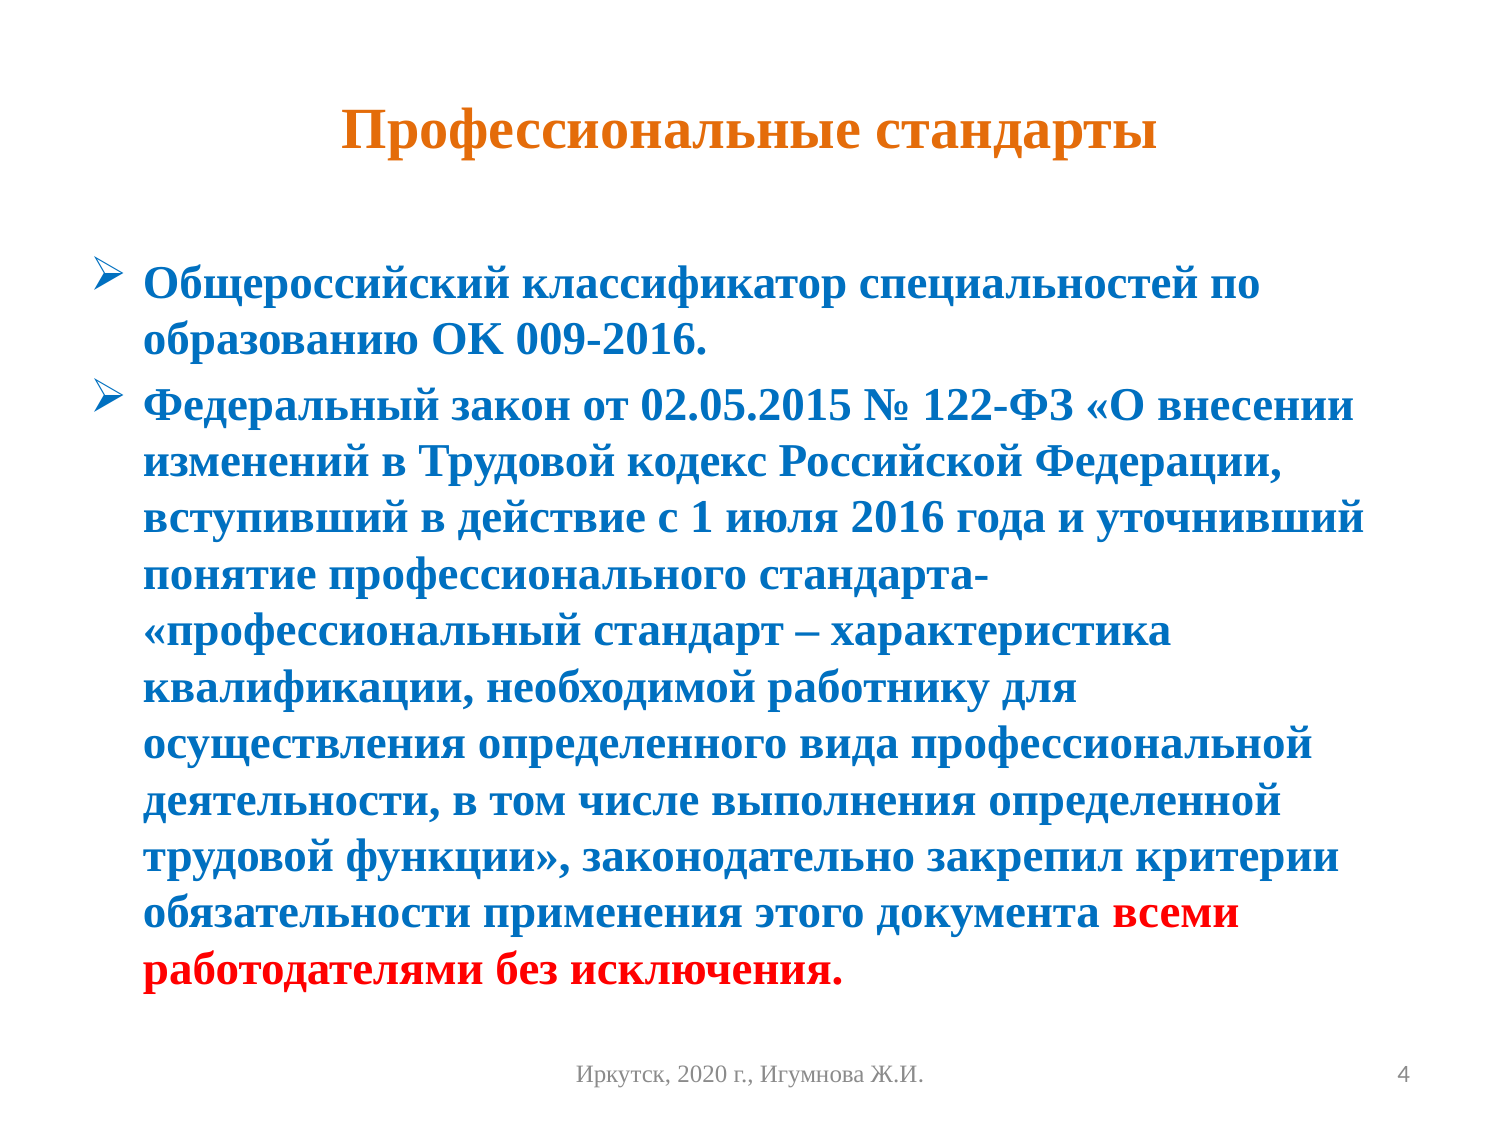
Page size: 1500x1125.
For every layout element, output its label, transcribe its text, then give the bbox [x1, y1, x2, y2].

list Общероссийский классификатор специальностей по образованию OK 009-2016. Федеральный закон от 02.05.2015 № 122-ФЗ «О внесении изменений в Трудовой кодекс Российской Федерации, вступивший в действие с 1 июля 2016 года и уточнивший понятие профессионального стандарта- «профессиональный стандарт – характеристика квалификации, необходимой работнику для осуществления определенного вида профессиональной деятельности, в том числе выполнения определенной трудовой функции», законодательно закрепил критерии обязательности применения этого документа всеми работодателями без исключения. [75, 243, 1425, 1005]
slide_number 4 [1074, 1042, 1425, 1103]
title Профессиональные стандарты [75, 45, 1425, 205]
footer Иркутск, 2020 г., Игумнова Ж.И. [512, 1042, 988, 1103]
